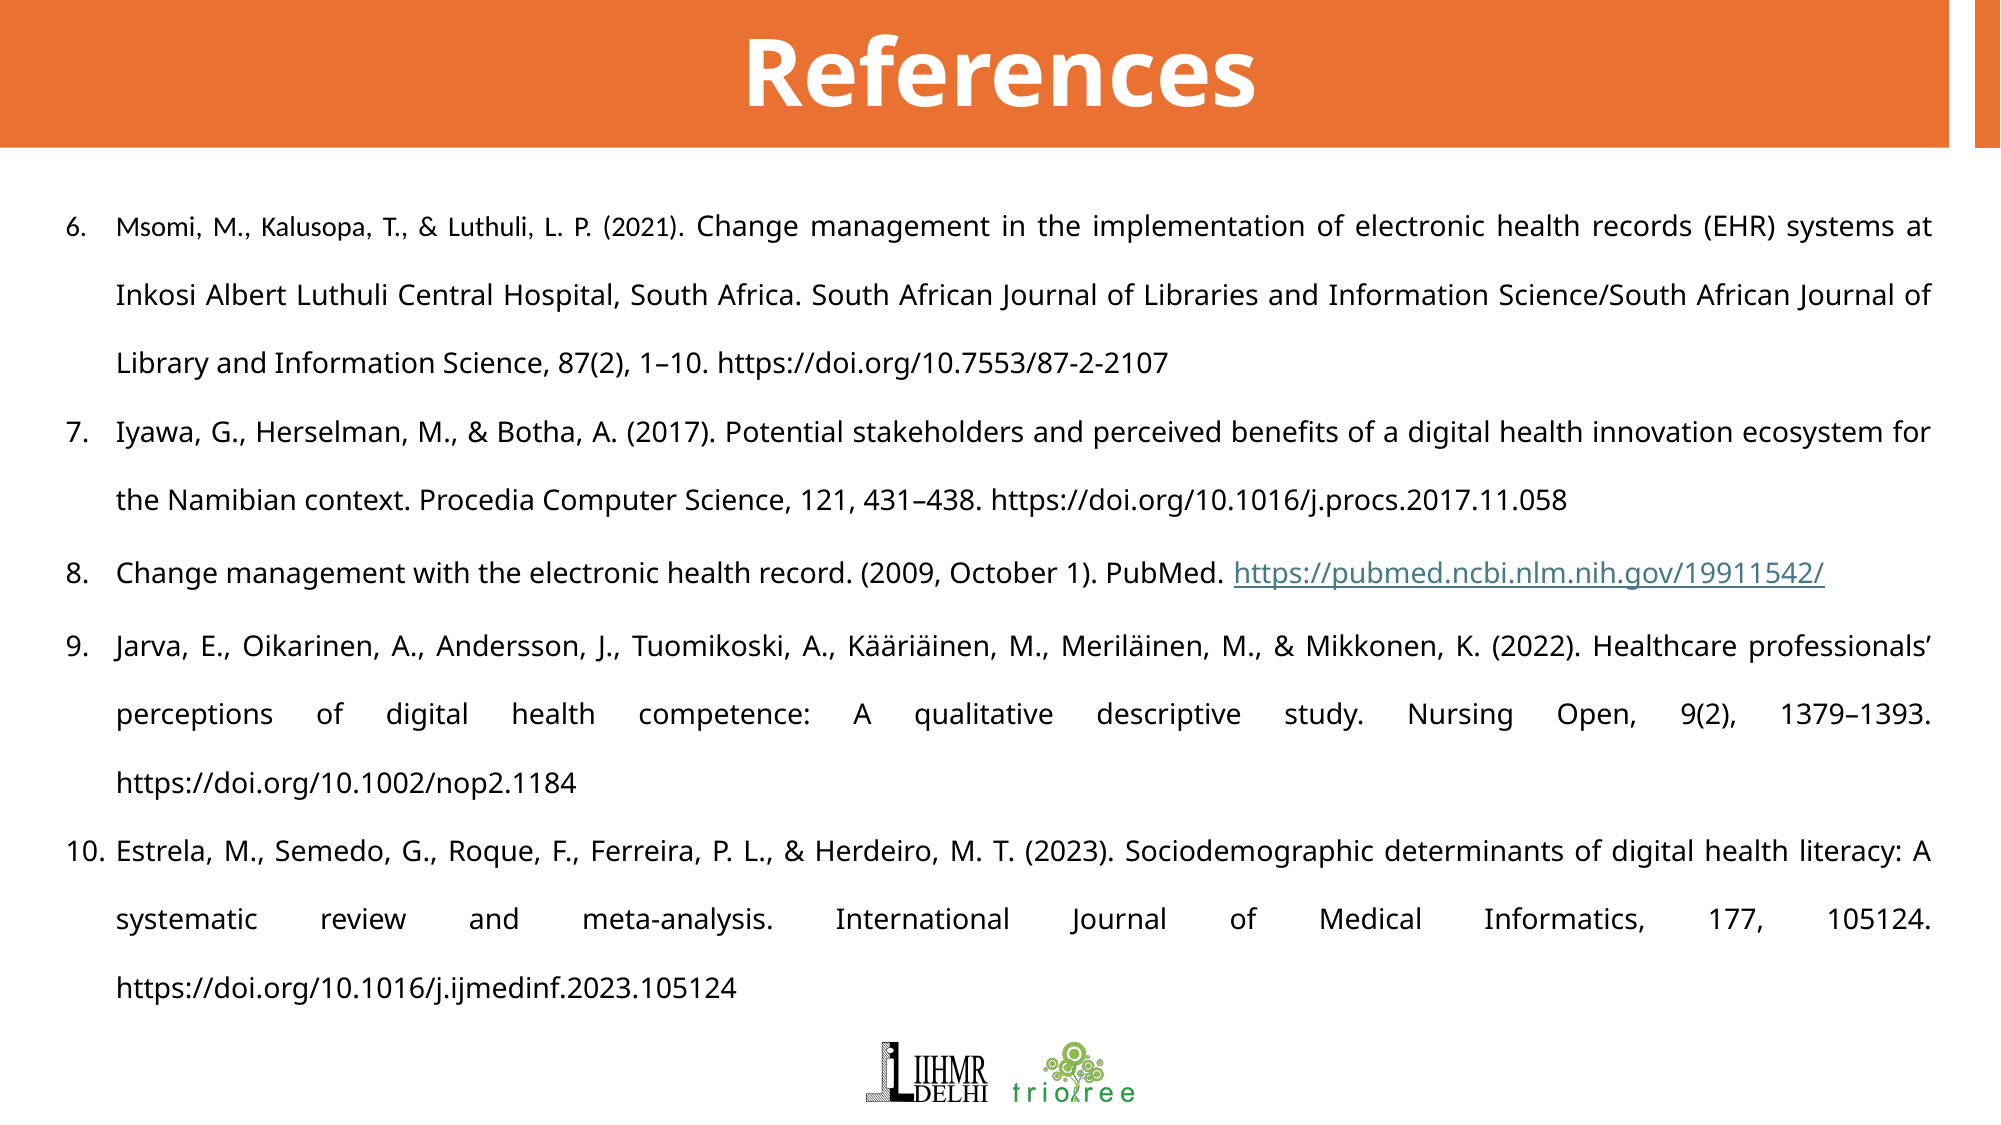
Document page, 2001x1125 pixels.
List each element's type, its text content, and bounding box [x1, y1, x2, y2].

picture [1012, 1042, 1135, 1103]
title References [50, 0, 1950, 152]
picture [865, 1042, 988, 1103]
list Msomi, M., Kalusopa, T., & Luthuli, L. P. (2021). Change management in the implementation of electronic health records (EHR) systems at Inkosi Albert Luthuli Central Hospital, South Africa. South African Journal of Libraries and Information Science/South African Journal of Library and Information Science, 87(2), 1–10. https://doi.org/10.7553/87-2-2107 Iyawa, G., Herselman, M., & Botha, A. (2017). Potential stakeholders and perceived benefits of a digital health innovation ecosystem for the Namibian context. Procedia Computer Science, 121, 431–438. https://doi.org/10.1016/j.procs.2017.11.058 Change management with the electronic health record. (2009, October 1). PubMed. https://pubmed.ncbi.nlm.nih.gov/19911542/ Jarva, E., Oikarinen, A., Andersson, J., Tuomikoski, A., Kääriäinen, M., Meriläinen, M., & Mikkonen, K. (2022). Healthcare professionals’ perceptions of digital health competence: A qualitative descriptive study. Nursing Open, 9(2), 1379–1393. https://doi.org/10.1002/nop2.1184 Estrela, M., Semedo, G., Roque, F., Ferreira, P. L., & Herdeiro, M. T. (2023). Sociodemographic determinants of digital health literacy: A systematic review and meta-analysis. International Journal of Medical Informatics, 177, 105124. https://doi.org/10.1016/j.ijmedinf.2023.105124 [50, 166, 1950, 1014]
